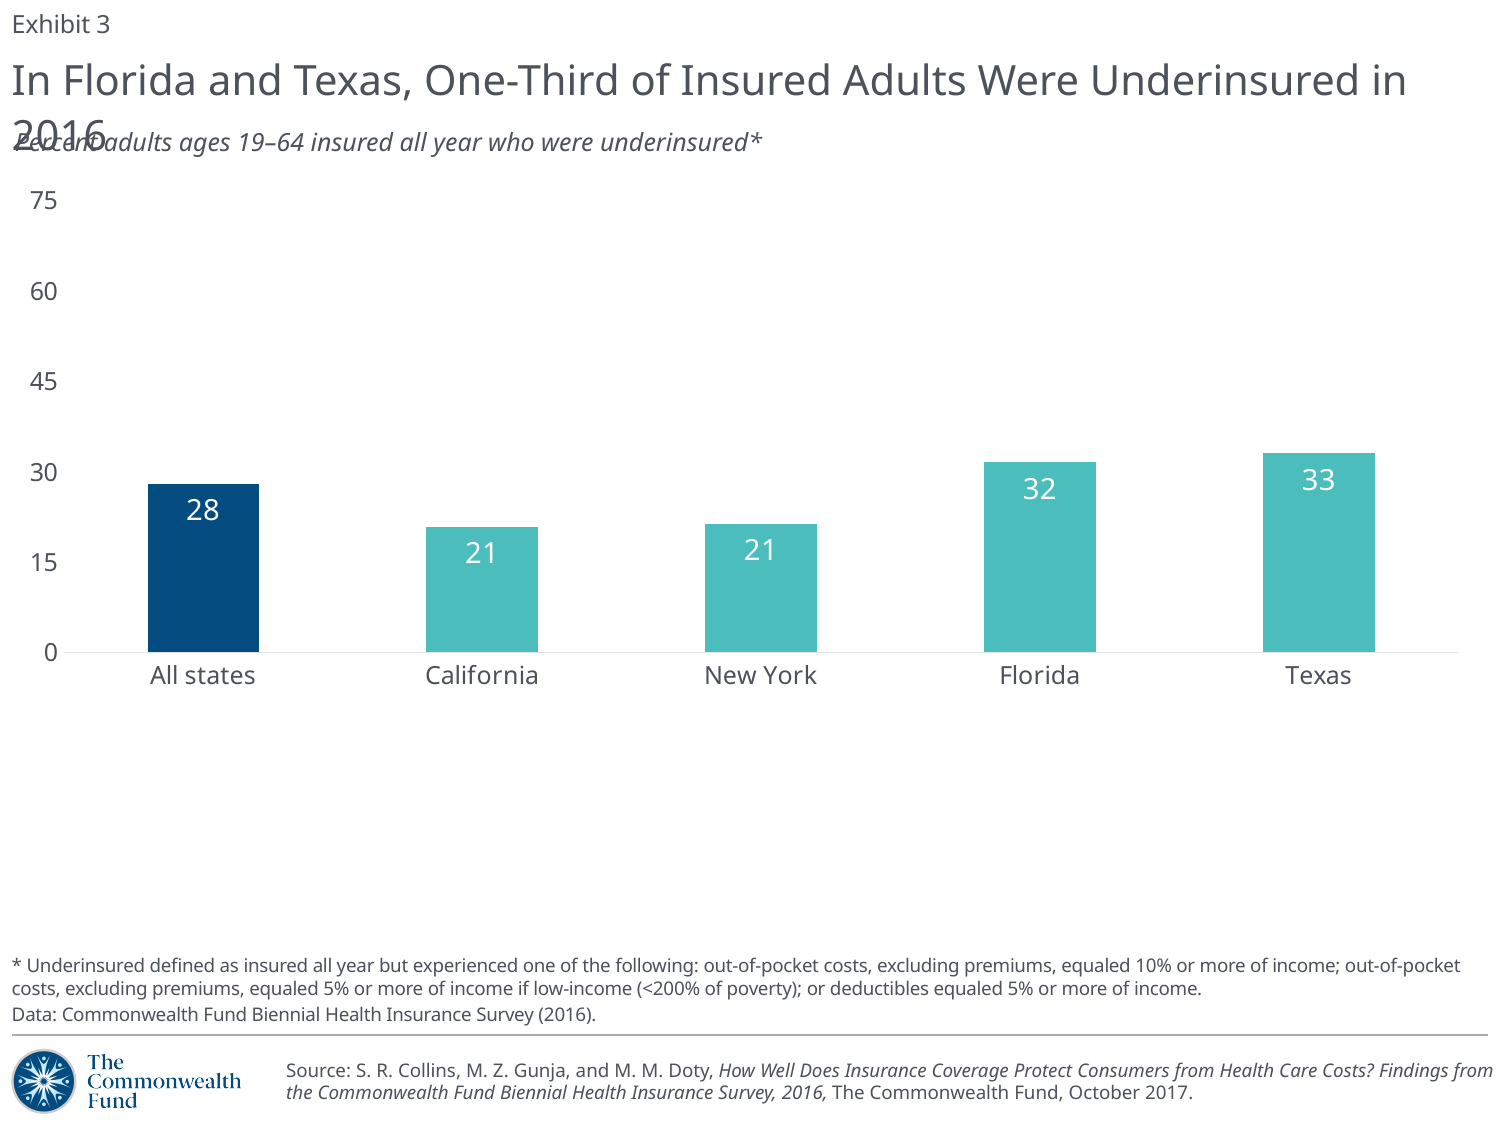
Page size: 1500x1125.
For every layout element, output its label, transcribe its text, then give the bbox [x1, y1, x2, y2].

chart [0, 172, 1489, 704]
title In Florida and Texas, One-Third of Insured Adults Were Underinsured in 2016 [11, 48, 1489, 172]
list Exhibit 3 [11, 1, 1489, 39]
list * Underinsured defined as insured all year but experienced one of the following: out-of-pocket costs, excluding premiums, equaled 10% or more of income; out-of-pocket costs, excluding premiums, equaled 5% or more of income if low-income (<200% of poverty); or deductibles equaled 5% or more of income. Data: Commonwealth Fund Biennial Health Insurance Survey (2016). [11, 943, 1489, 1026]
picture [5, 1040, 248, 1118]
text_box Percent adults ages 19–64 insured all year who were underinsured* [0, 118, 1164, 164]
